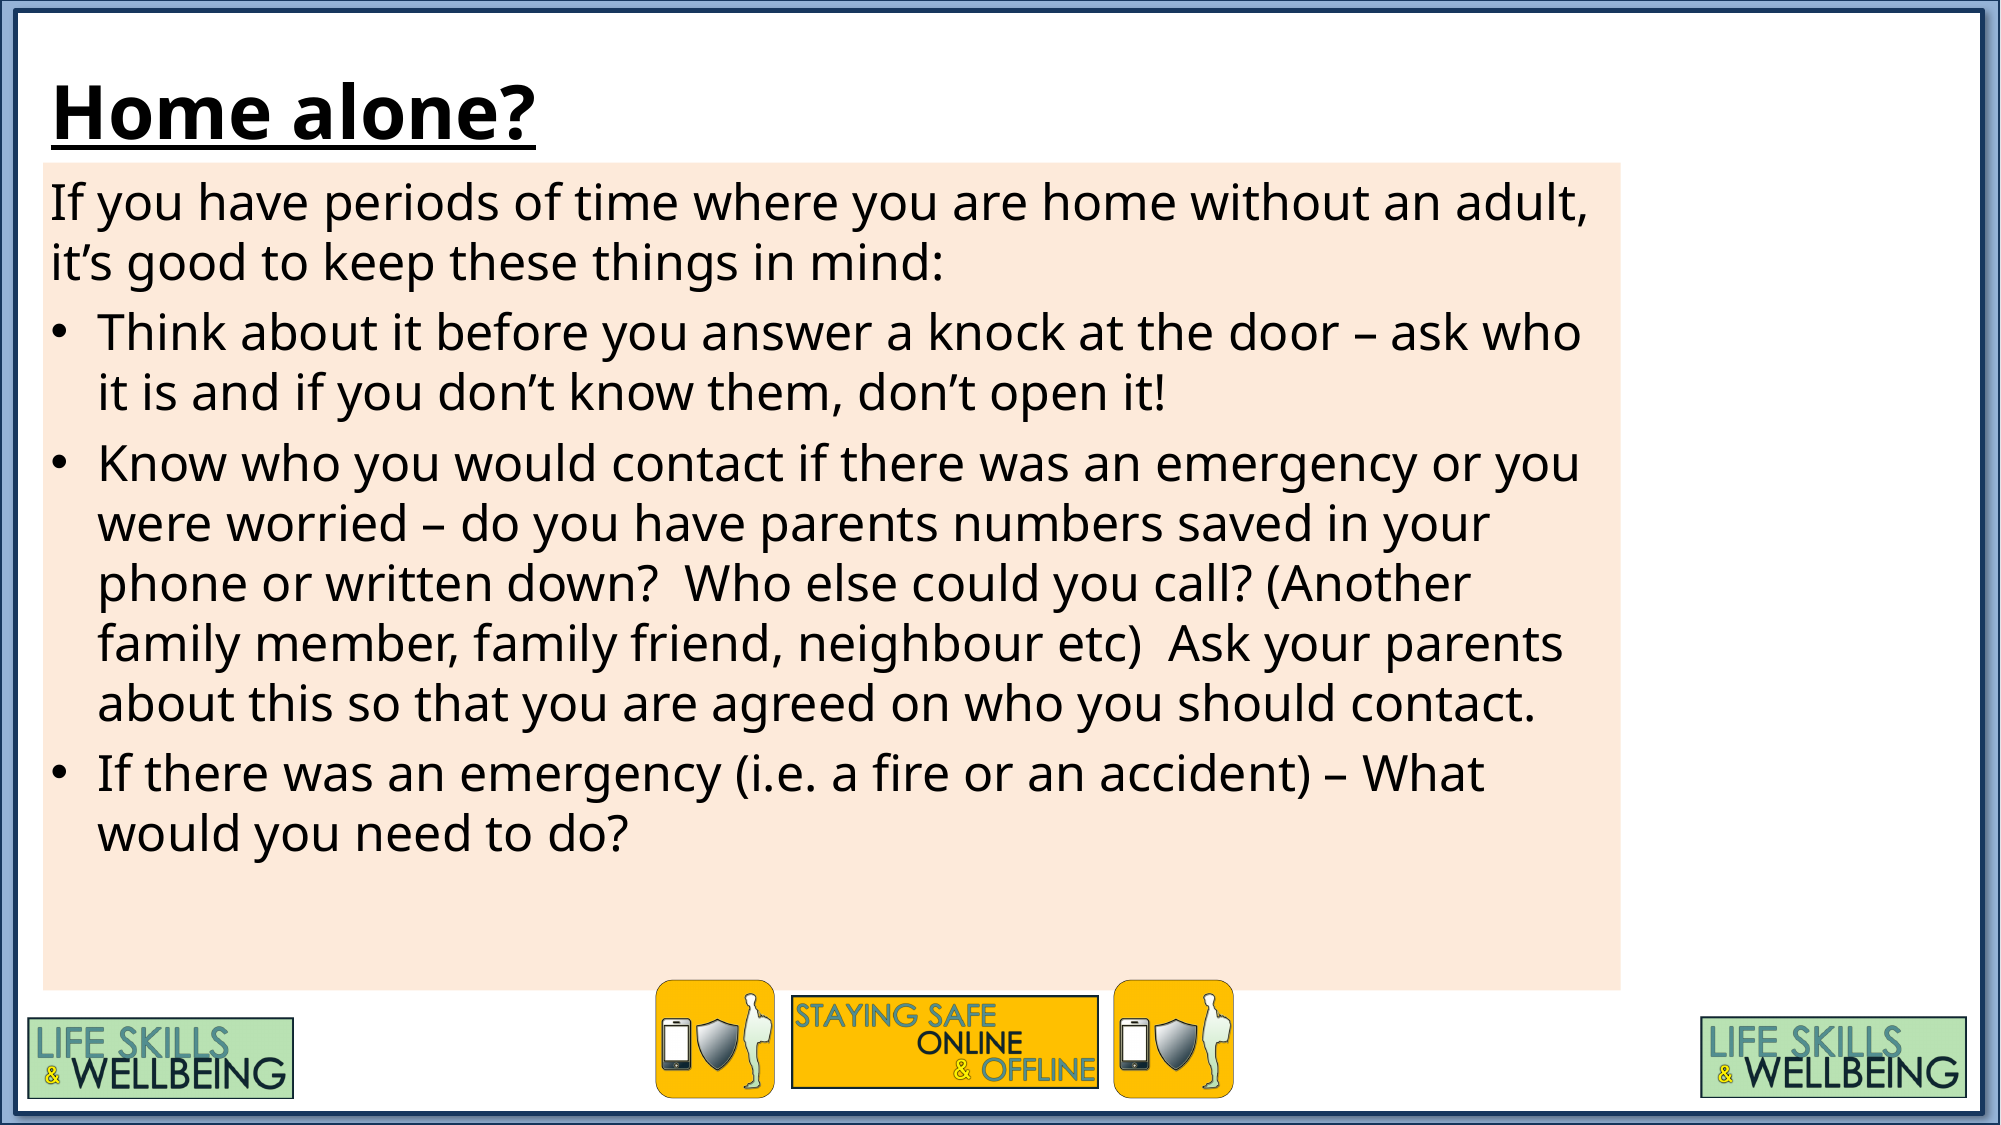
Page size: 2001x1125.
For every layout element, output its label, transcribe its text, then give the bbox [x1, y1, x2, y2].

picture [654, 979, 775, 1100]
picture [27, 1017, 294, 1099]
list If you have periods of time where you are home without an adult, it’s good to keep these things in mind: Think about it before you answer a knock at the door – ask who it is and if you don’t know them, don’t open it! Know who you would contact if there was an emergency or you were worried – do you have parents numbers saved in your phone or written down? Who else could you call? (Another family member, family friend, neighbour etc) Ask your parents about this so that you are agreed on who you should contact. If there was an emergency (i.e. a fire or an accident) – What would you need to do? [42, 168, 1622, 991]
picture [1113, 979, 1234, 1100]
picture [791, 995, 1099, 1089]
picture [1700, 1016, 1967, 1098]
title Home alone? [42, 50, 1844, 168]
